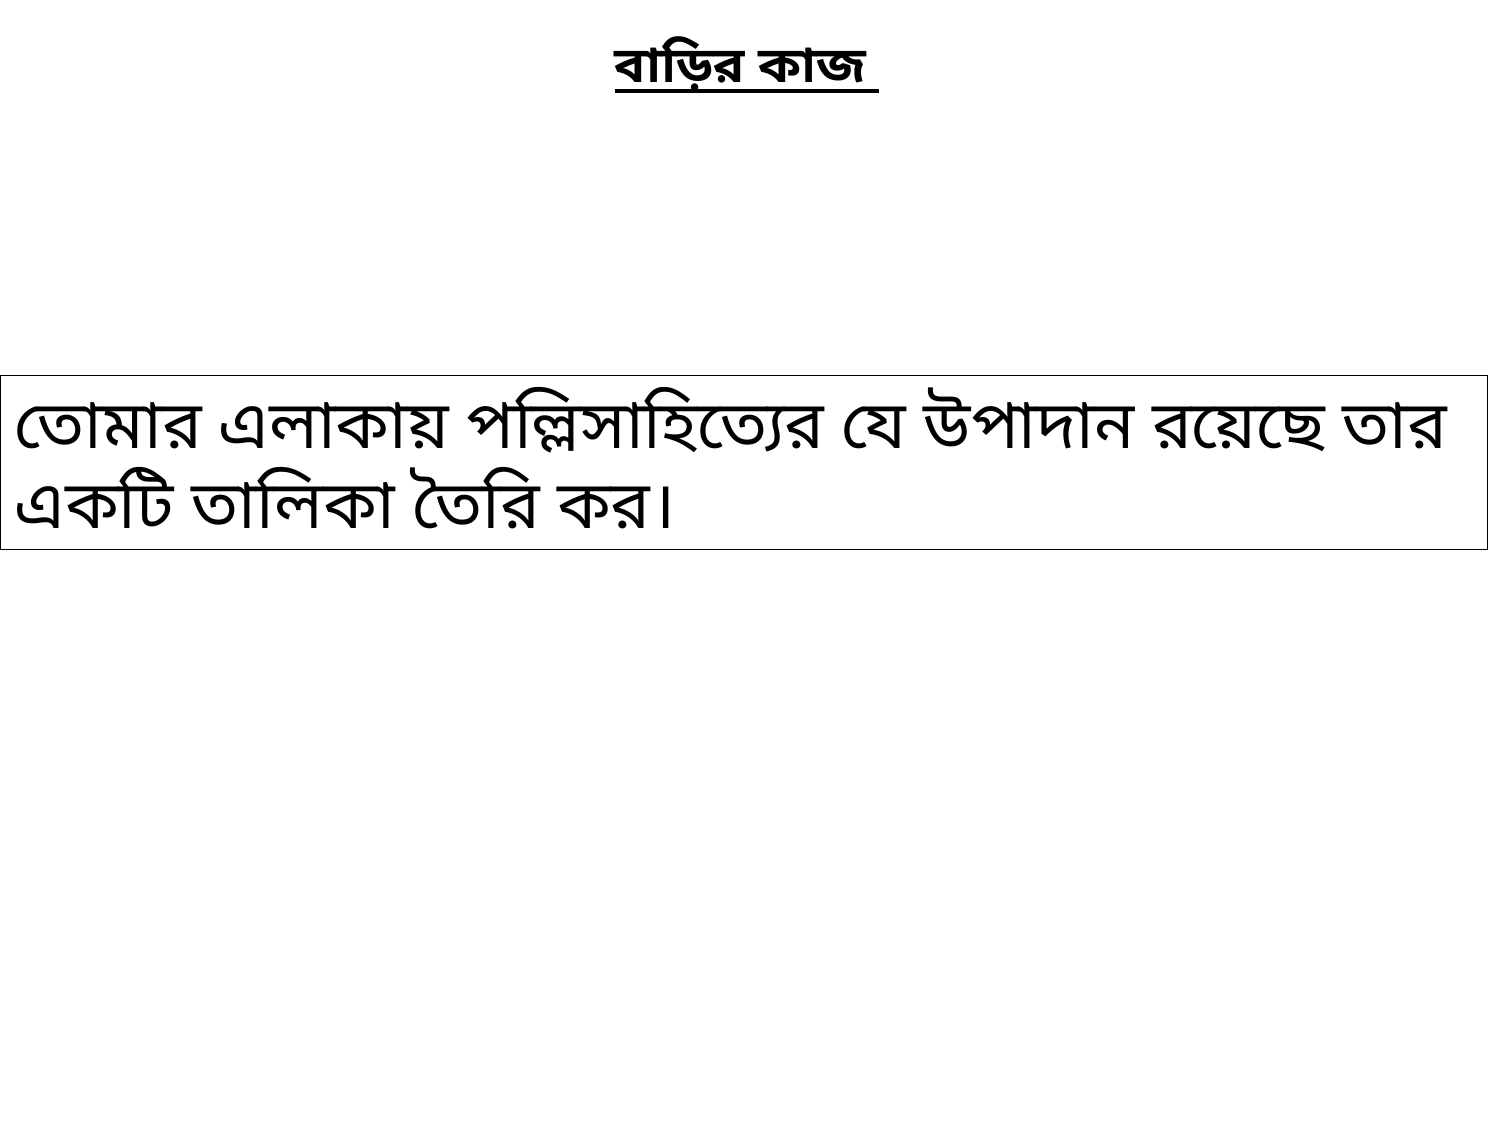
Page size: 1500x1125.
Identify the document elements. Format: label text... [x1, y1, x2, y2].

text_box তোমার এলাকায় পল্লিসাহিত্যের যে উপাদান রয়েছে তার একটি তালিকা তৈরি কর। [0, 374, 1488, 550]
text_box বাড়ির কাজ [599, 24, 983, 100]
